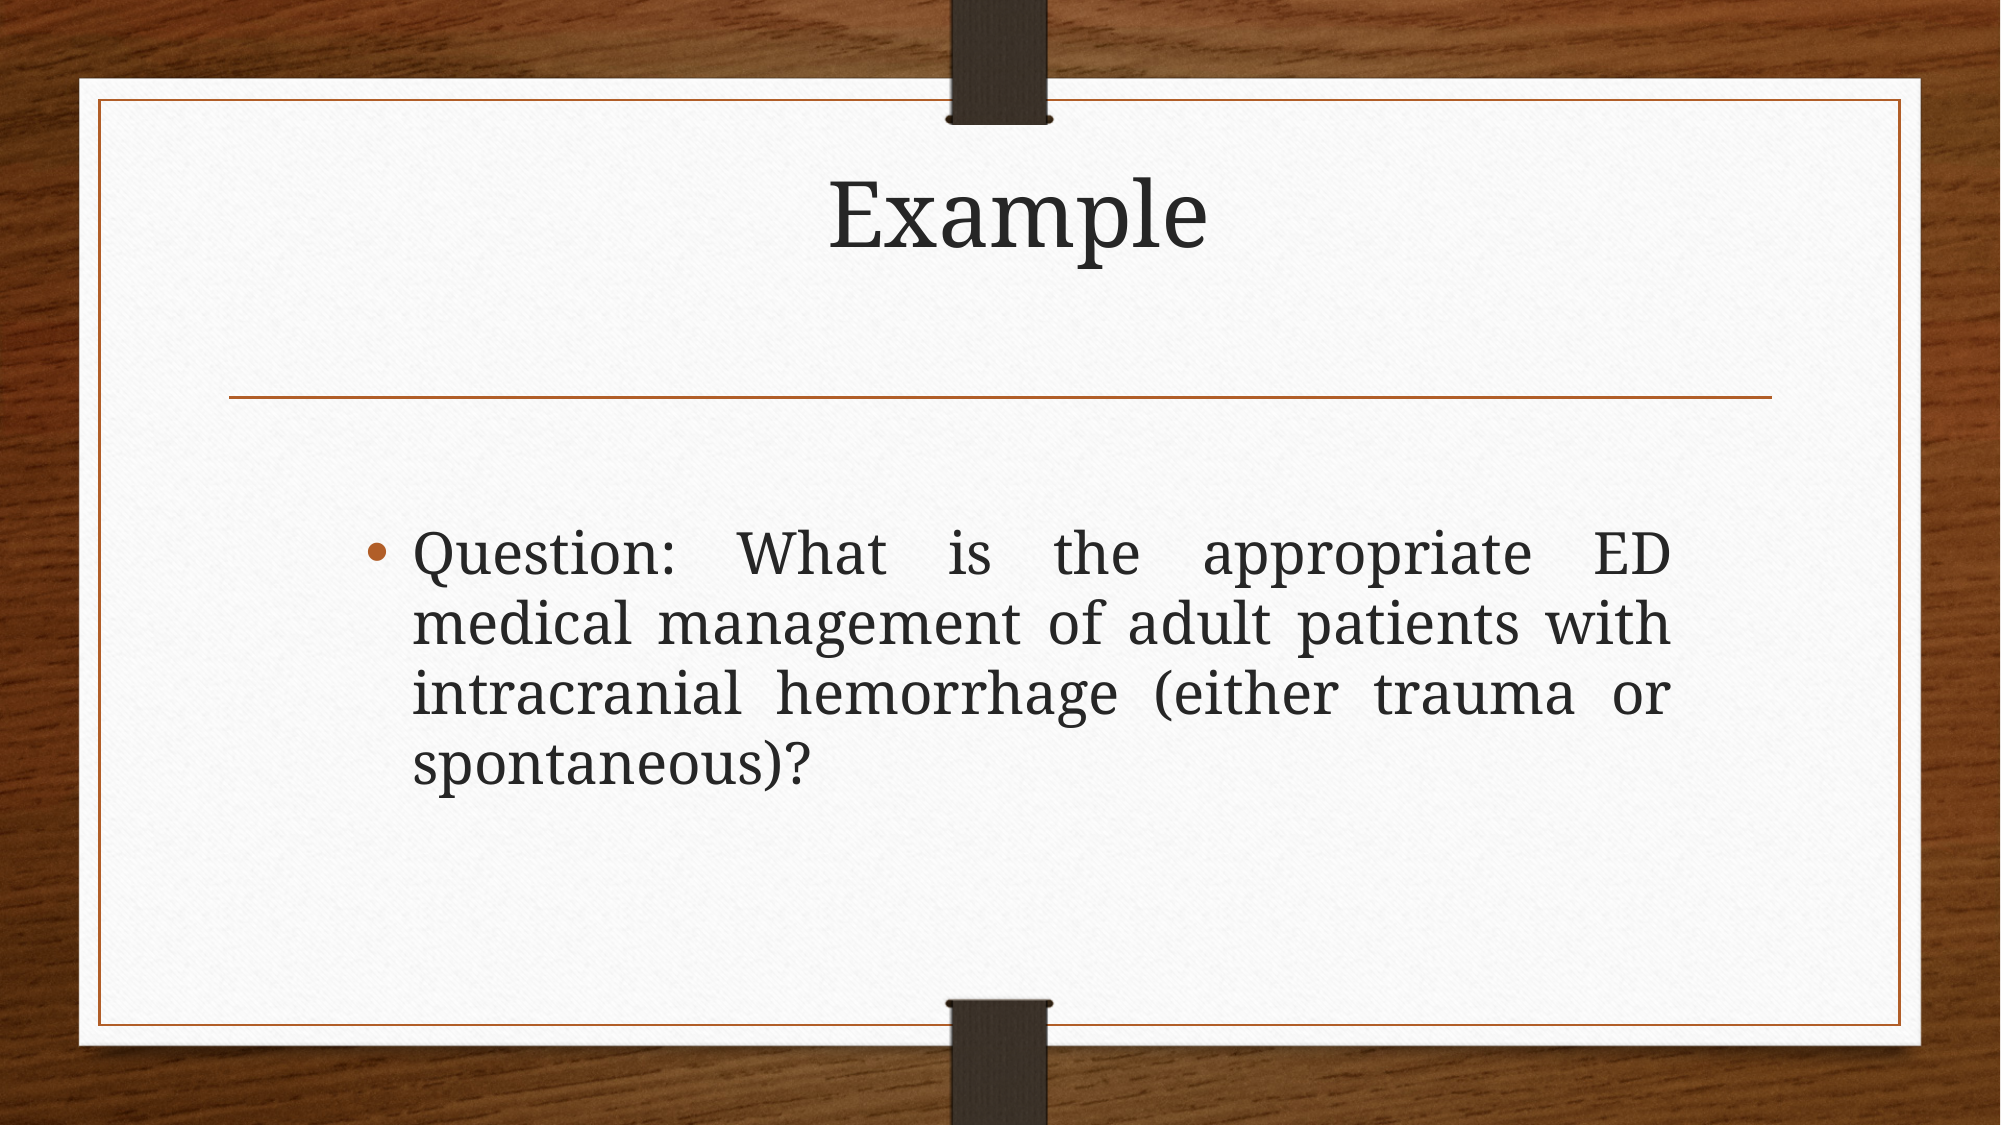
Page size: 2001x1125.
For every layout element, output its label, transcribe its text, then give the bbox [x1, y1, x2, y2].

picture [0, 0, 948, 1125]
picture [101, 0, 2001, 1125]
list Question: What is the appropriate ED medical management of adult patients with intracranial hemorrhage (either trauma or spontaneous)? [350, 508, 1688, 1125]
title Example [350, 129, 1688, 292]
